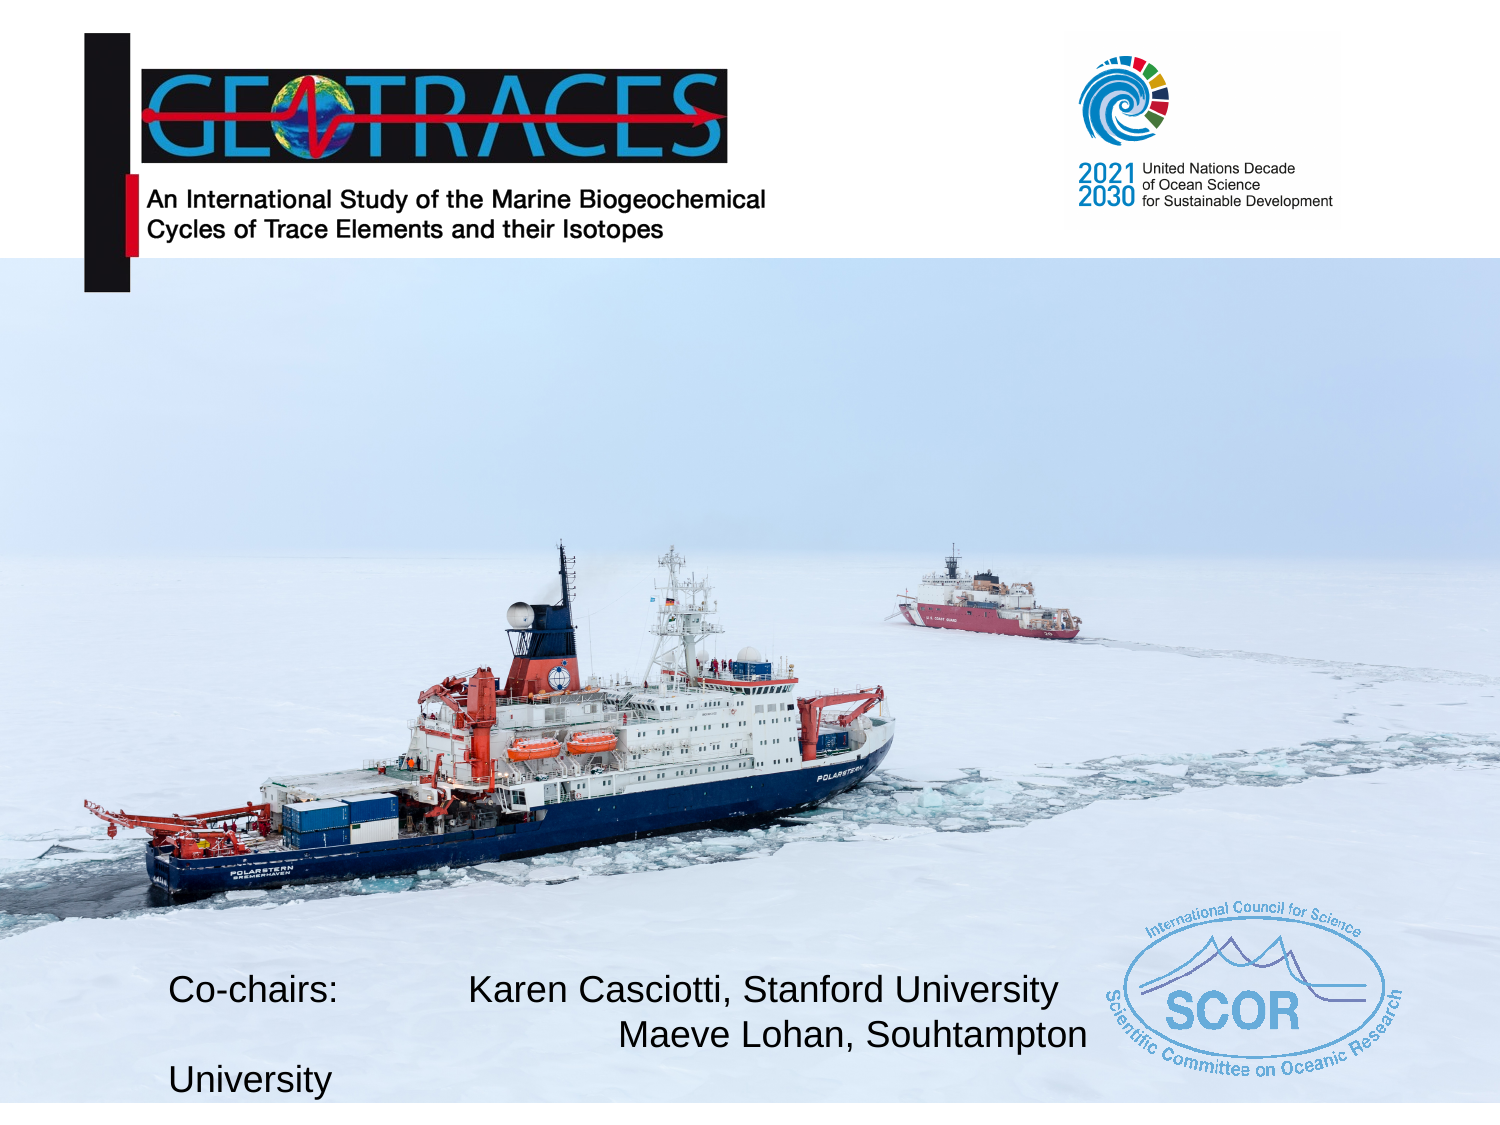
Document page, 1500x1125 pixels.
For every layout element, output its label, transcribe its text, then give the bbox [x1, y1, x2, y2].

text_box Co-chairs: Karen Casciotti, Stanford University Maeve Lohan, Souhtampton University [153, 957, 1143, 1107]
picture [0, 0, 1500, 1103]
picture [1064, 31, 1341, 230]
